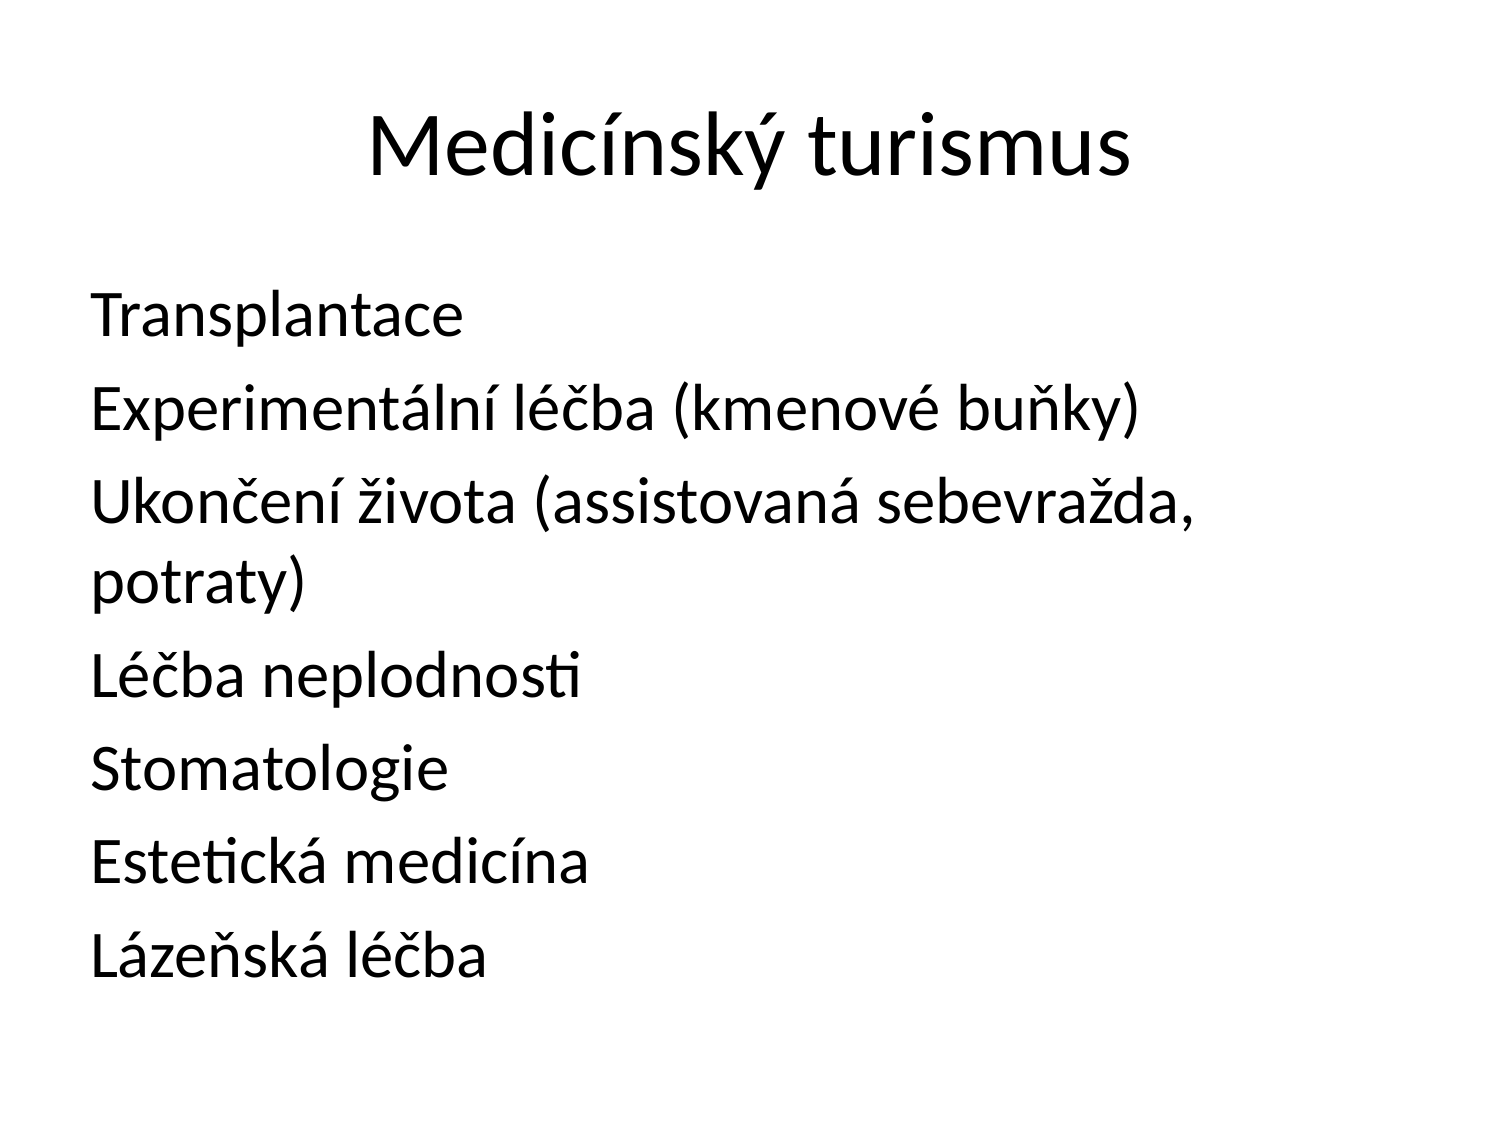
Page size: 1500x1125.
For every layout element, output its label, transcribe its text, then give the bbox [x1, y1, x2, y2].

title Medicínský turismus [75, 45, 1425, 233]
list Transplantace Experimentální léčba (kmenové buňky) Ukončení života (assistovaná sebevražda, potraty) Léčba neplodnosti Stomatologie Estetická medicína Lázeňská léčba [75, 262, 1425, 1005]
